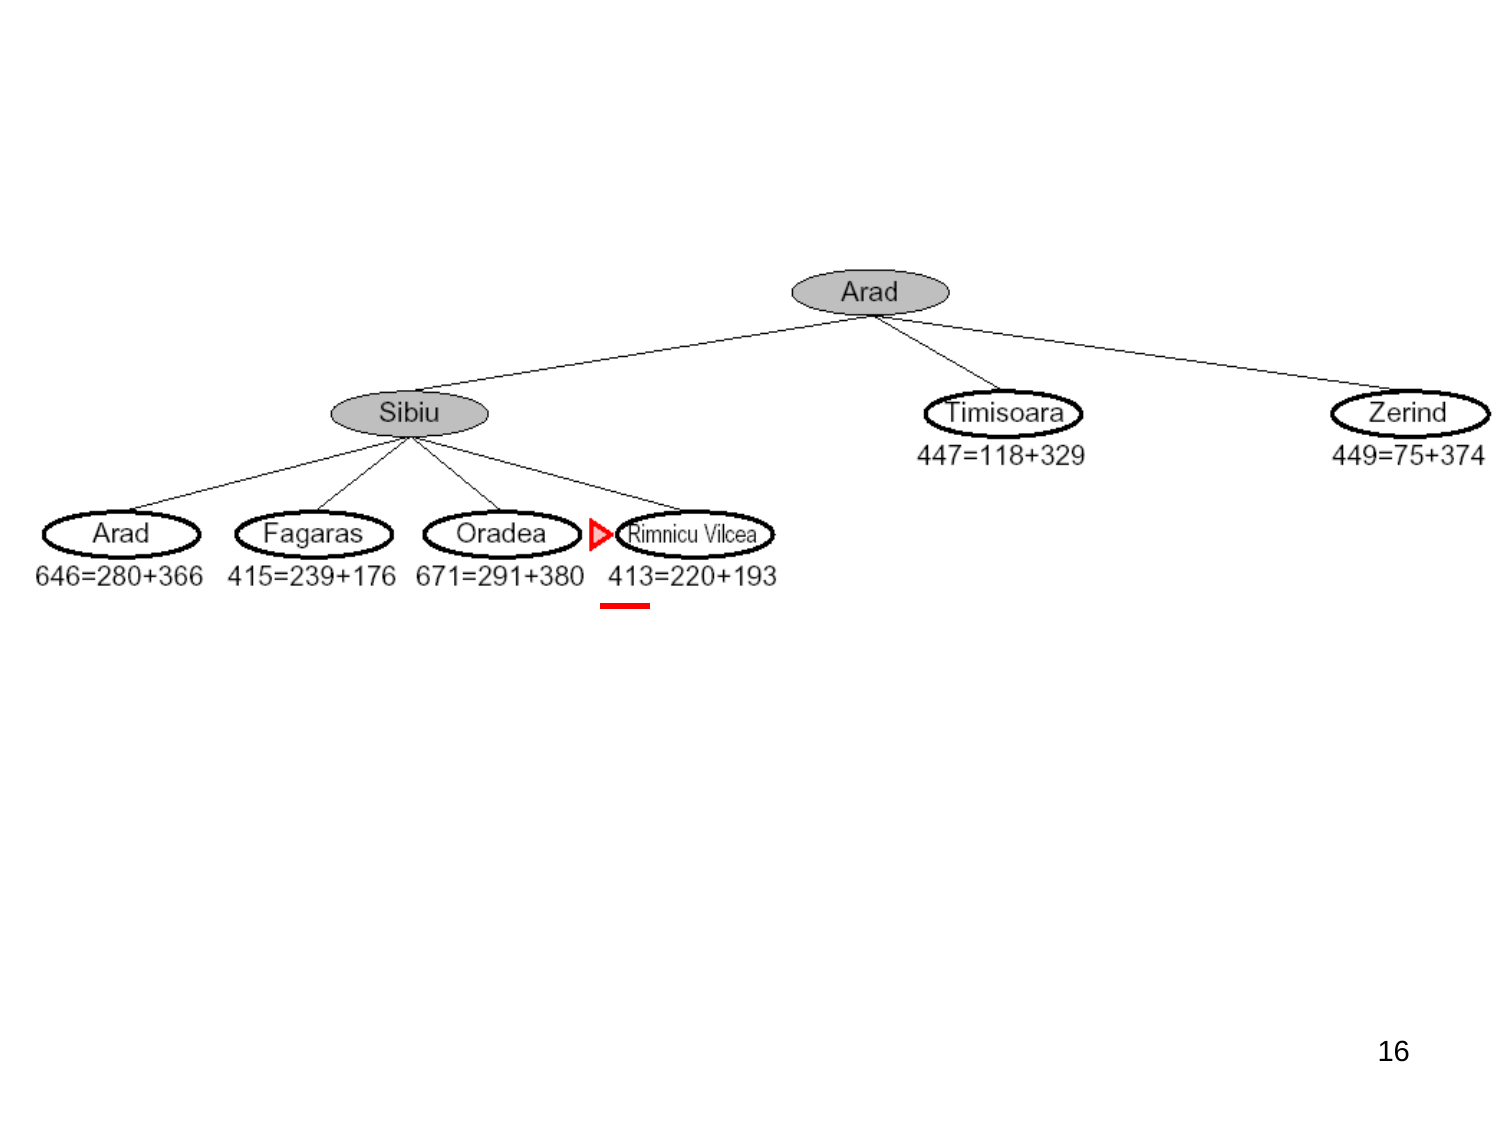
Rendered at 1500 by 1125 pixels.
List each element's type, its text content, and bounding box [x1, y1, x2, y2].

slide_number 16 [1074, 1024, 1426, 1103]
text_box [25, 240, 1500, 606]
